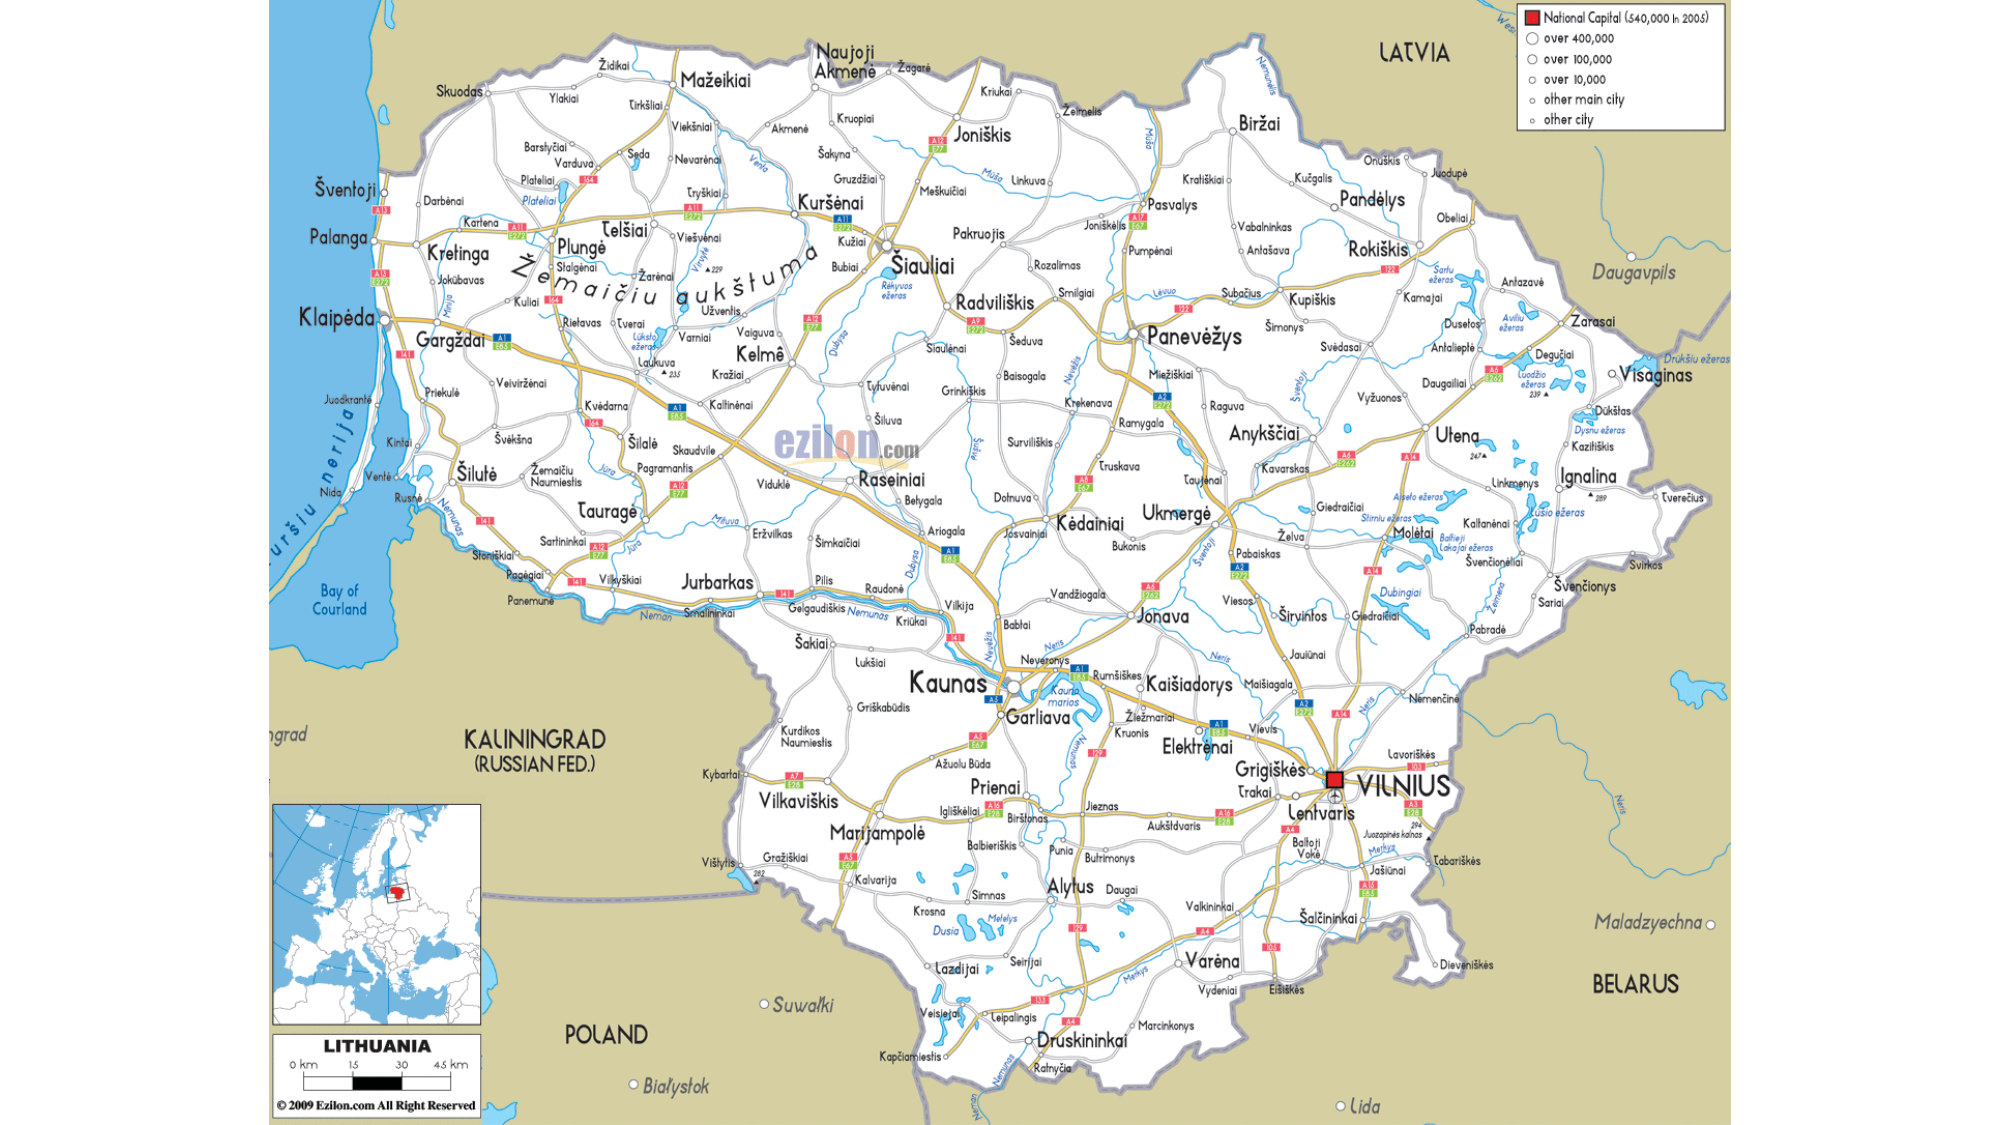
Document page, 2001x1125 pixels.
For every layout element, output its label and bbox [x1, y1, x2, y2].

picture [269, 0, 1731, 1125]
